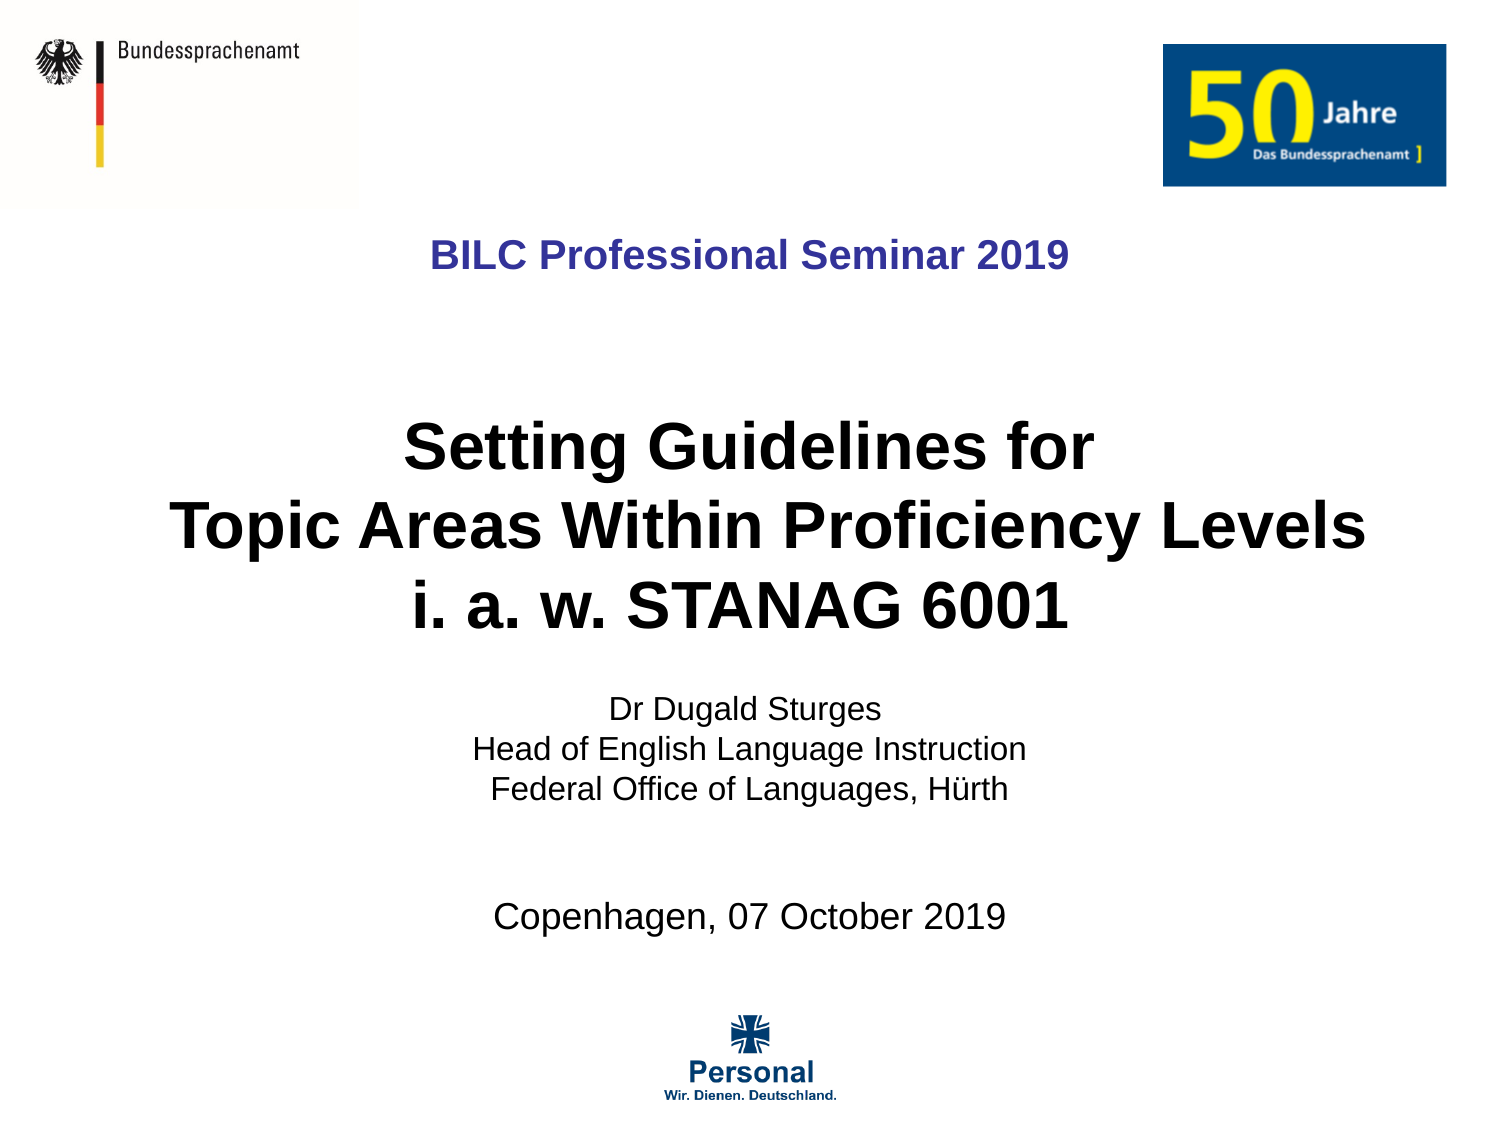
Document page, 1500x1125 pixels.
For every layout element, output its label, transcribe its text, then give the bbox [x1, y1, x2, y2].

picture [0, 0, 359, 209]
text_box BILC Professional Seminar 2019 Setting Guidelines for Topic Areas Within Proficiency Levels i. a. w. STANAG 6001 Dr Dugald Sturges Head of English Language Instruction Federal Office of Languages, Hürth Copenhagen, 07 October 2019 [17, 220, 1483, 1017]
picture [1163, 44, 1447, 187]
picture [664, 1017, 836, 1100]
